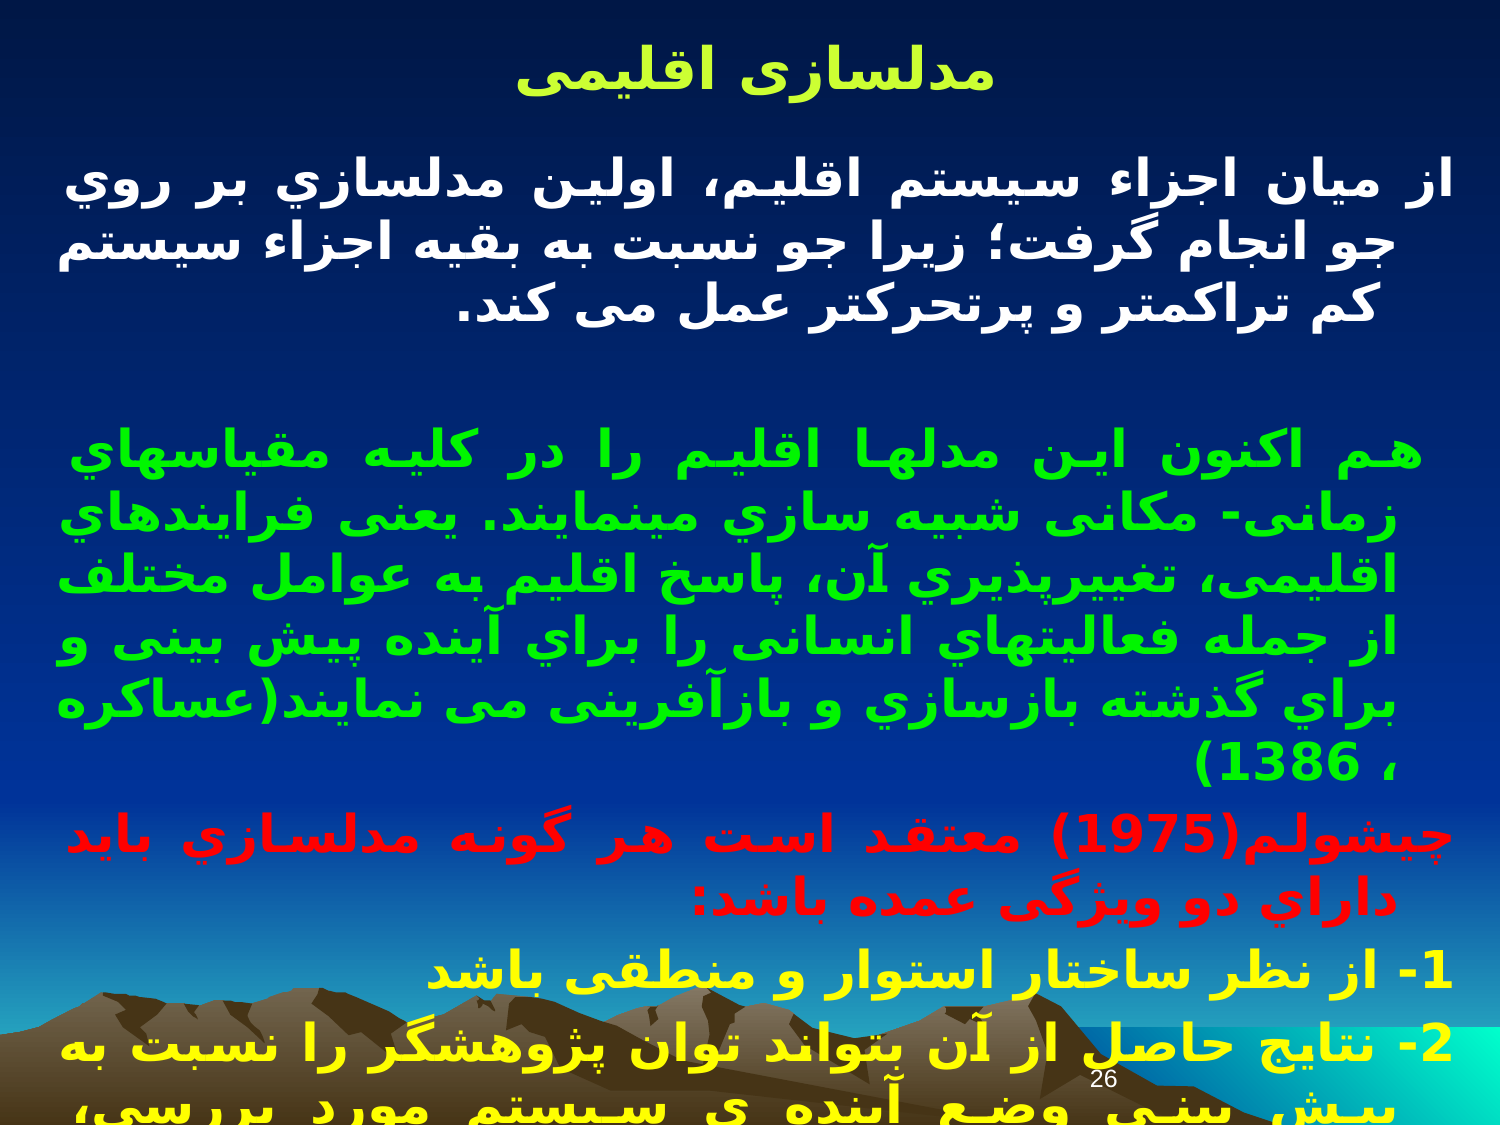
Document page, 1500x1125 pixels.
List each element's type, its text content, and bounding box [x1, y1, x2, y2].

list از میان اجزاء سیستم اقلیم، اولین مدلسازي بر روي جو انجام گرفت؛ زیرا جو نسبت به بقیه اجزاء سیستم کم تراکمتر و پرتحركتر عمل می کند. هم اکنون این مدلها اقلیم را در کلیه مقیاسهاي زمانی- مکانی شبیه سازي مینمایند. یعنی فرایندهاي اقلیمی، تغییرپذیري آن، پاسخ اقلیم به عوامل مختلف از جمله فعالیتهاي انسانی را براي آینده پیش بینی و براي گذشته بازسازي و بازآفرینی می نمایند(عساکره ، 1386) چیشولم(1975) معتقد است هر گونه مدلسازي باید داراي دو ویژگی عمده باشد: 1- از نظر ساختار استوار و منطقی باشد 2- نتایج حاصل از آن بتواند توان پژوهشگر را نسبت به پیش بینی وضع آینده ي سیستم مورد بررسی، افزایش دهد [41, 137, 1471, 1100]
text_box مدلسازی اقلیمی [41, 19, 1471, 114]
